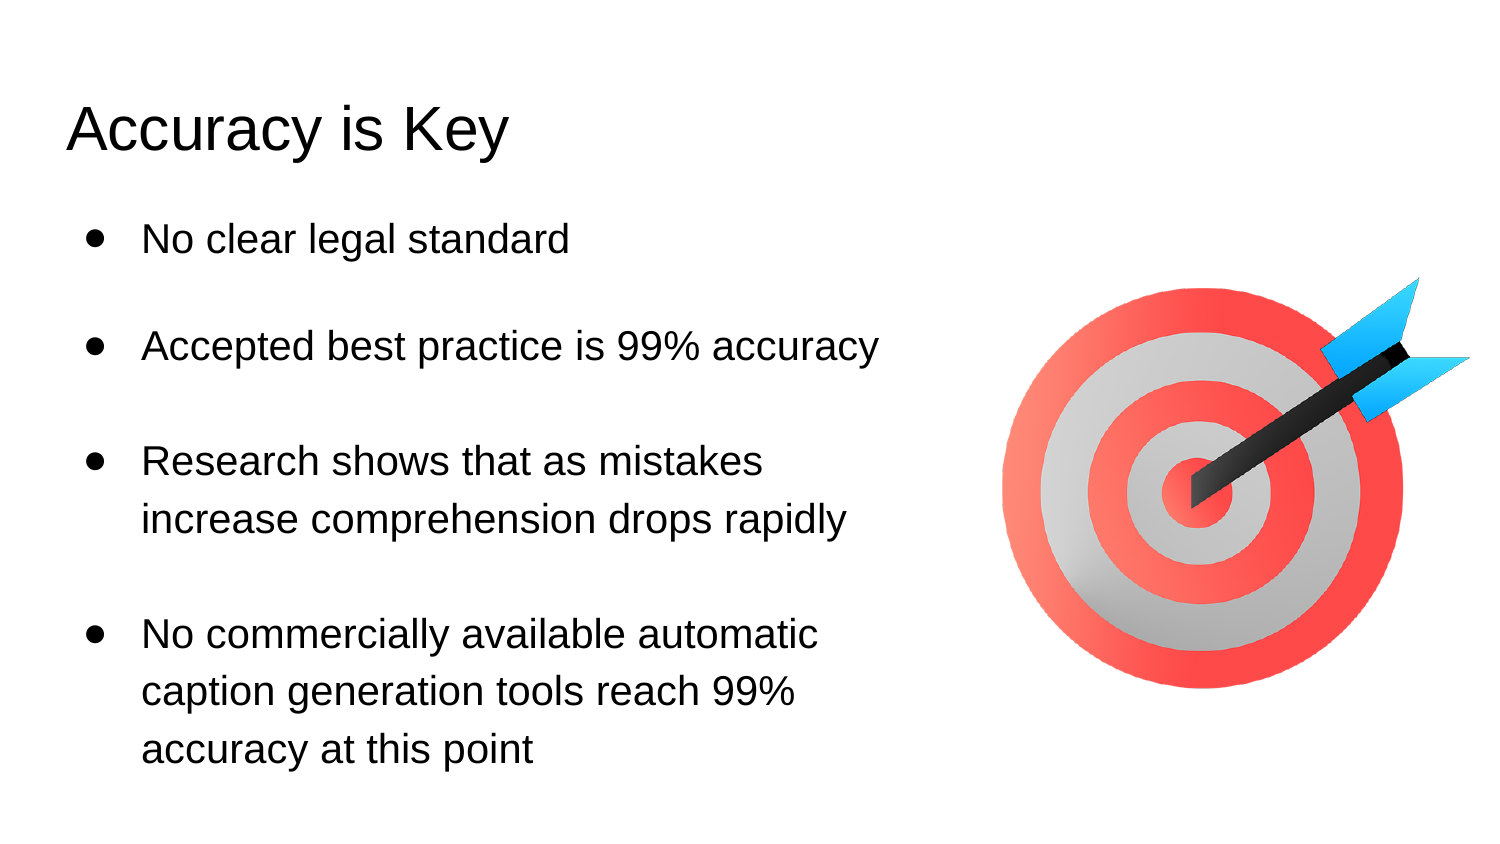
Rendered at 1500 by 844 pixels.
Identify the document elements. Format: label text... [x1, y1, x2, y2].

title Accuracy is Key [51, 72, 1449, 167]
picture [980, 216, 1486, 722]
list No clear legal standard Accepted best practice is 99% accuracy Research shows that as mistakes increase comprehension drops rapidly No commercially available automatic caption generation tools reach 99% accuracy at this point [51, 189, 946, 750]
